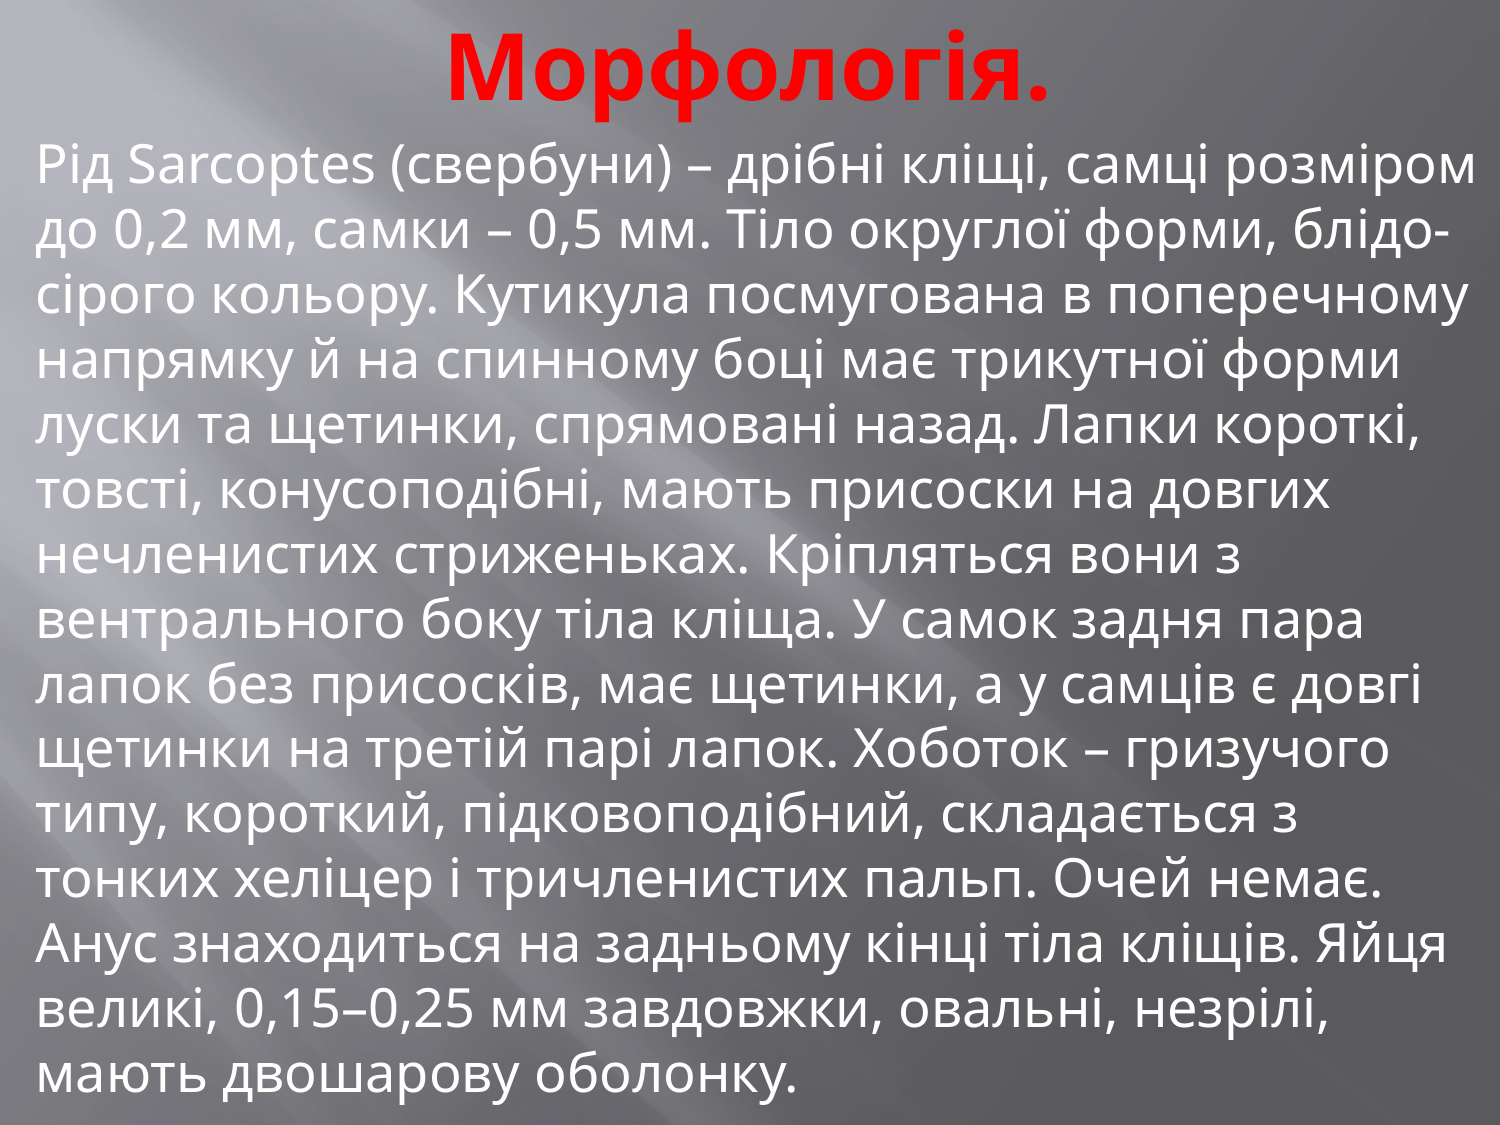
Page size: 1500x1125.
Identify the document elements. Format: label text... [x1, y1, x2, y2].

list Морфологія. Рід Sarcoptes (свербуни) – дрібні кліщі, самці розміром до 0,2 мм, самки – 0,5 мм. Тіло округлої форми, блідо-сірого кольору. Кутикула посмугована в поперечному напрямку й на спинному боці має трикутної форми луски та щетинки, спрямовані назад. Лапки короткі, товсті, конусоподібні, мають присоски на довгих нечленистих стриженьках. Кріпляться вони з вентрального боку тіла кліща. У самок задня пара лапок без присосків, має щетинки, а у самців є довгі щетинки на третій парі лапок. Хоботок – гризучого типу, короткий, підковоподібний, складається з тонких хеліцер і тричленистих пальп. Очей немає. Анус знаходиться на задньому кінці тіла кліщів. Яйця великі, 0,15–0,25 мм завдовжки, овальні, незрілі, мають двошарову оболонку. [0, 0, 1500, 1125]
